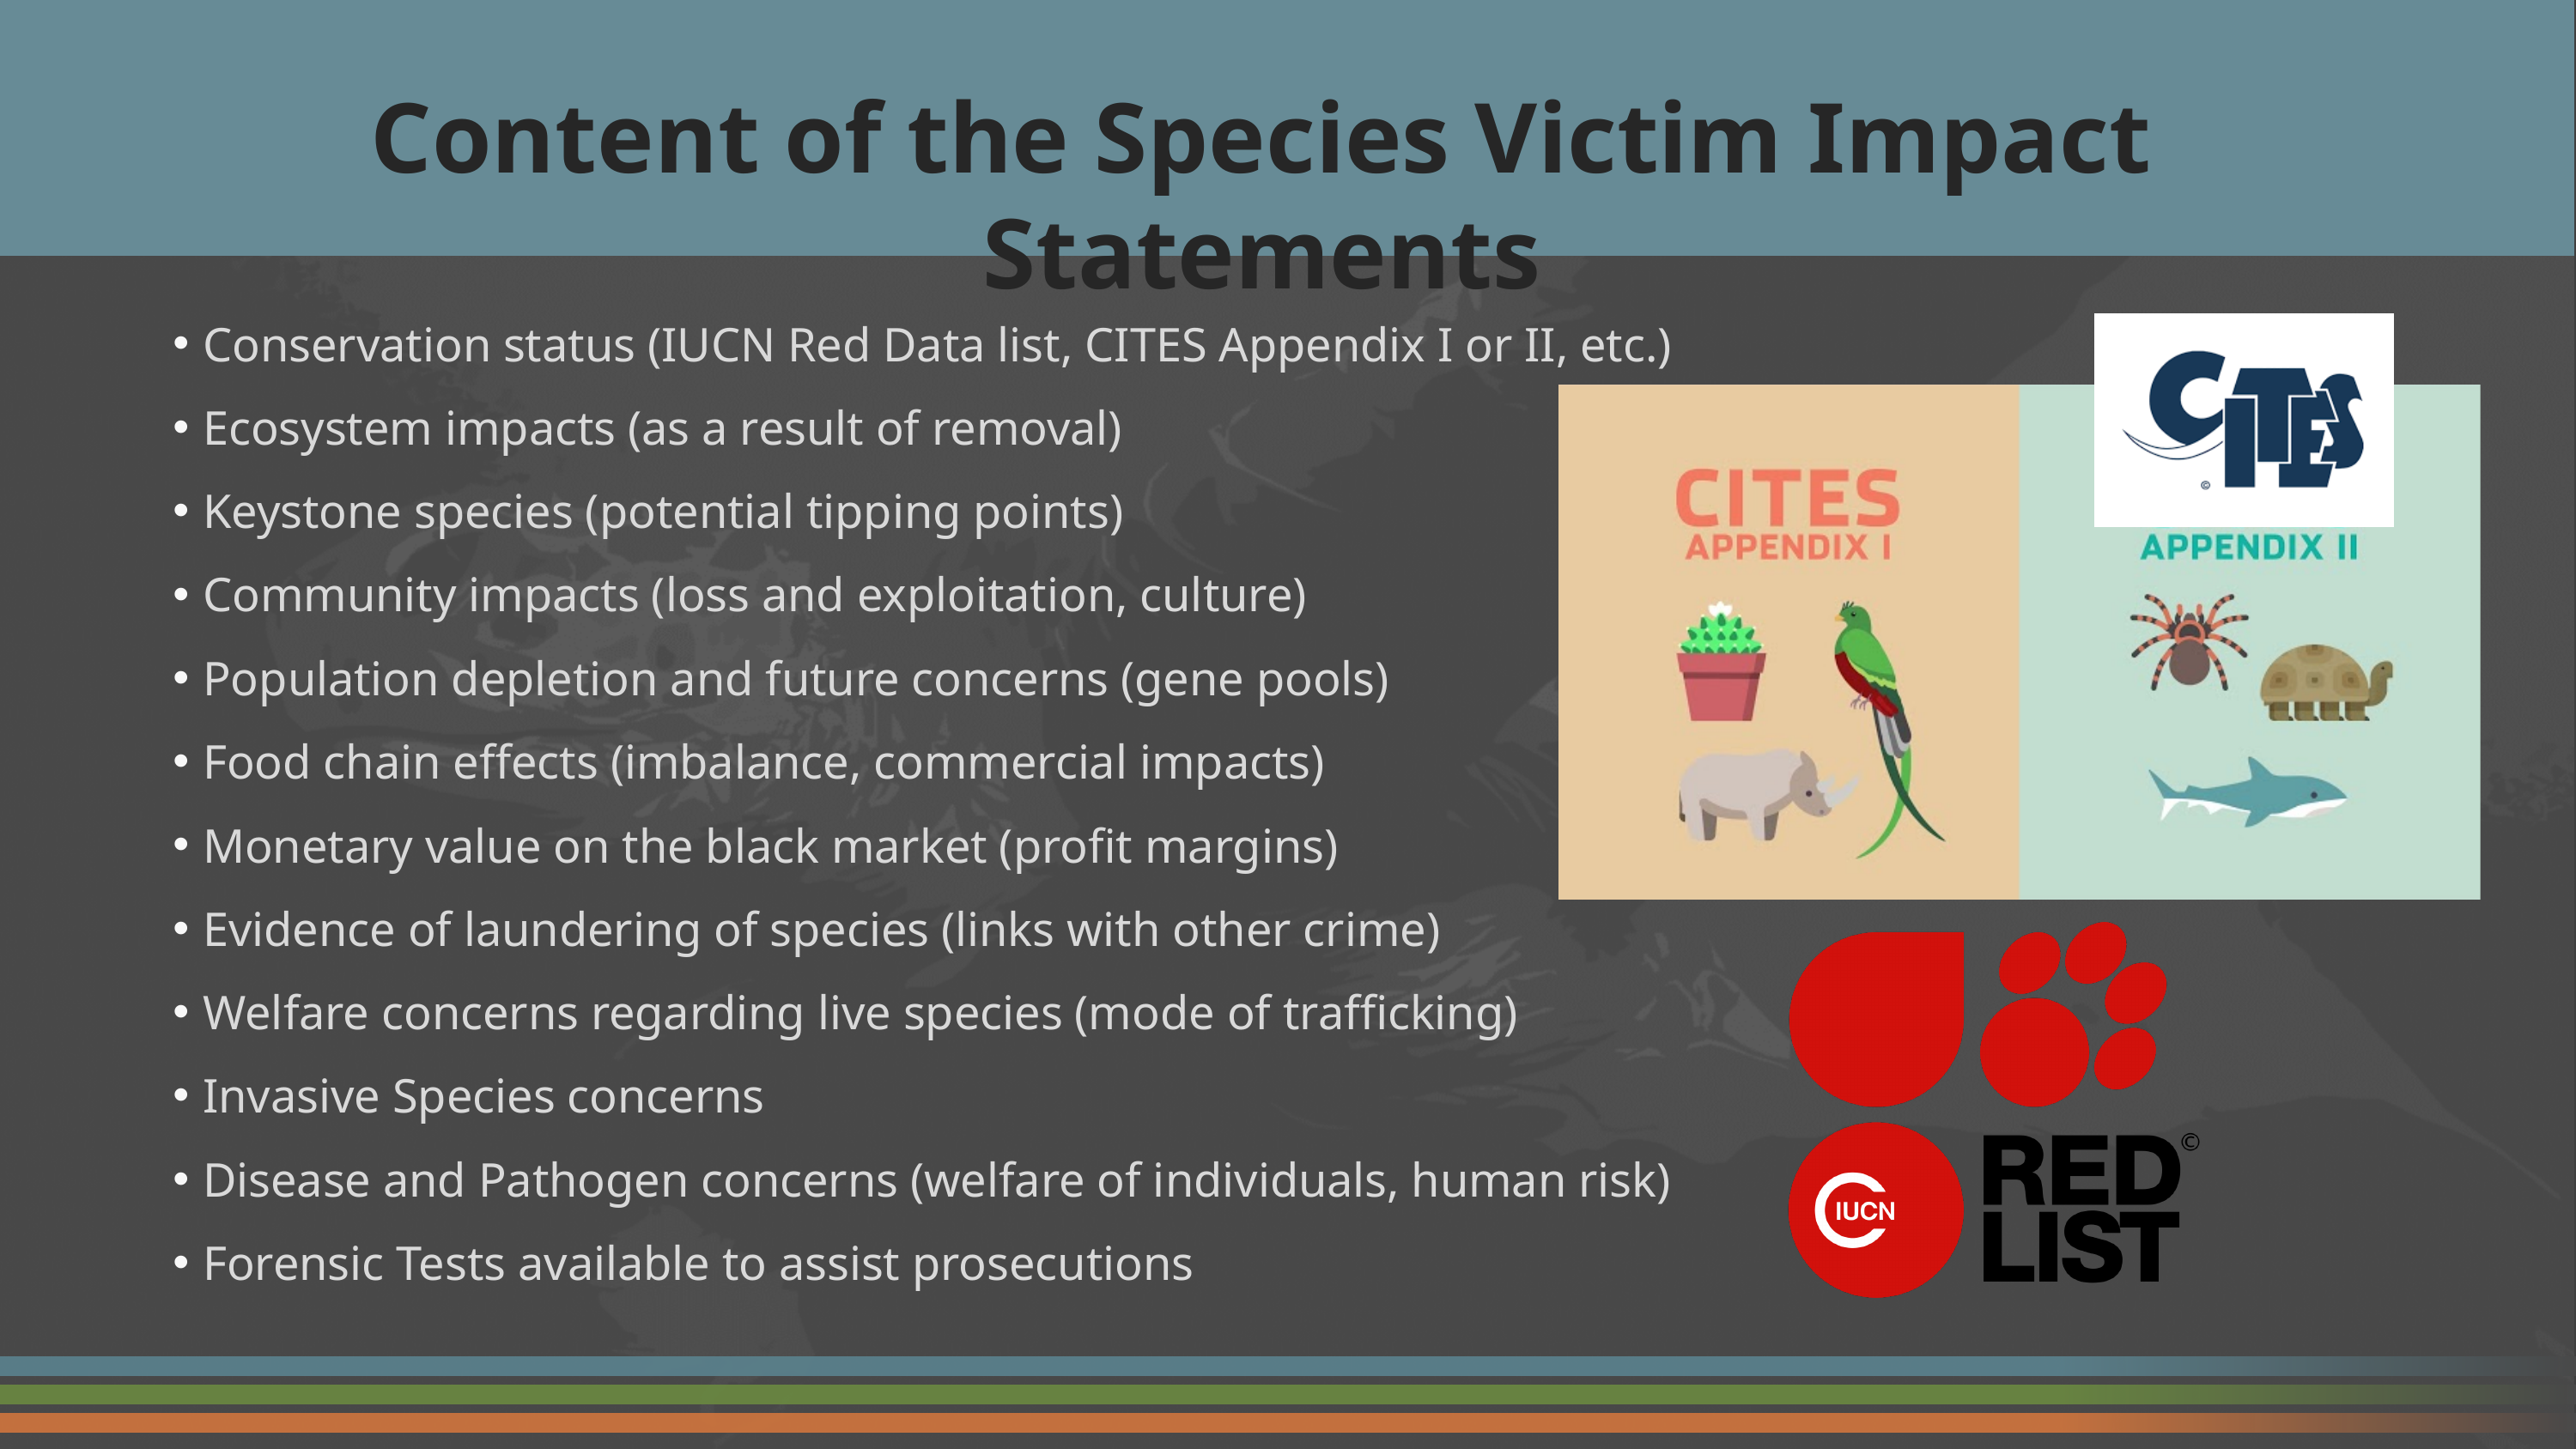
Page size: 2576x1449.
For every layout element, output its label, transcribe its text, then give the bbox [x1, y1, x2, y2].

title Content of the Species Victim Impact Statements [182, 70, 2341, 349]
list Conservation status (IUCN Red Data list, CITES Appendix I or II, etc.) Ecosystem impacts (as a result of removal) Keystone species (potential tipping points) Community impacts (loss and exploitation, culture) Population depletion and future concerns (gene pools) Food chain effects (imbalance, commercial impacts) Monetary value on the black market (profit margins) Evidence of laundering of species (links with other crime) Welfare concerns regarding live species (mode of trafficking) Invasive Species concerns Disease and Pathogen concerns (welfare of individuals, human risk) Forensic Tests available to assist prosecutions [136, 280, 1695, 1324]
picture [1558, 312, 2481, 1324]
